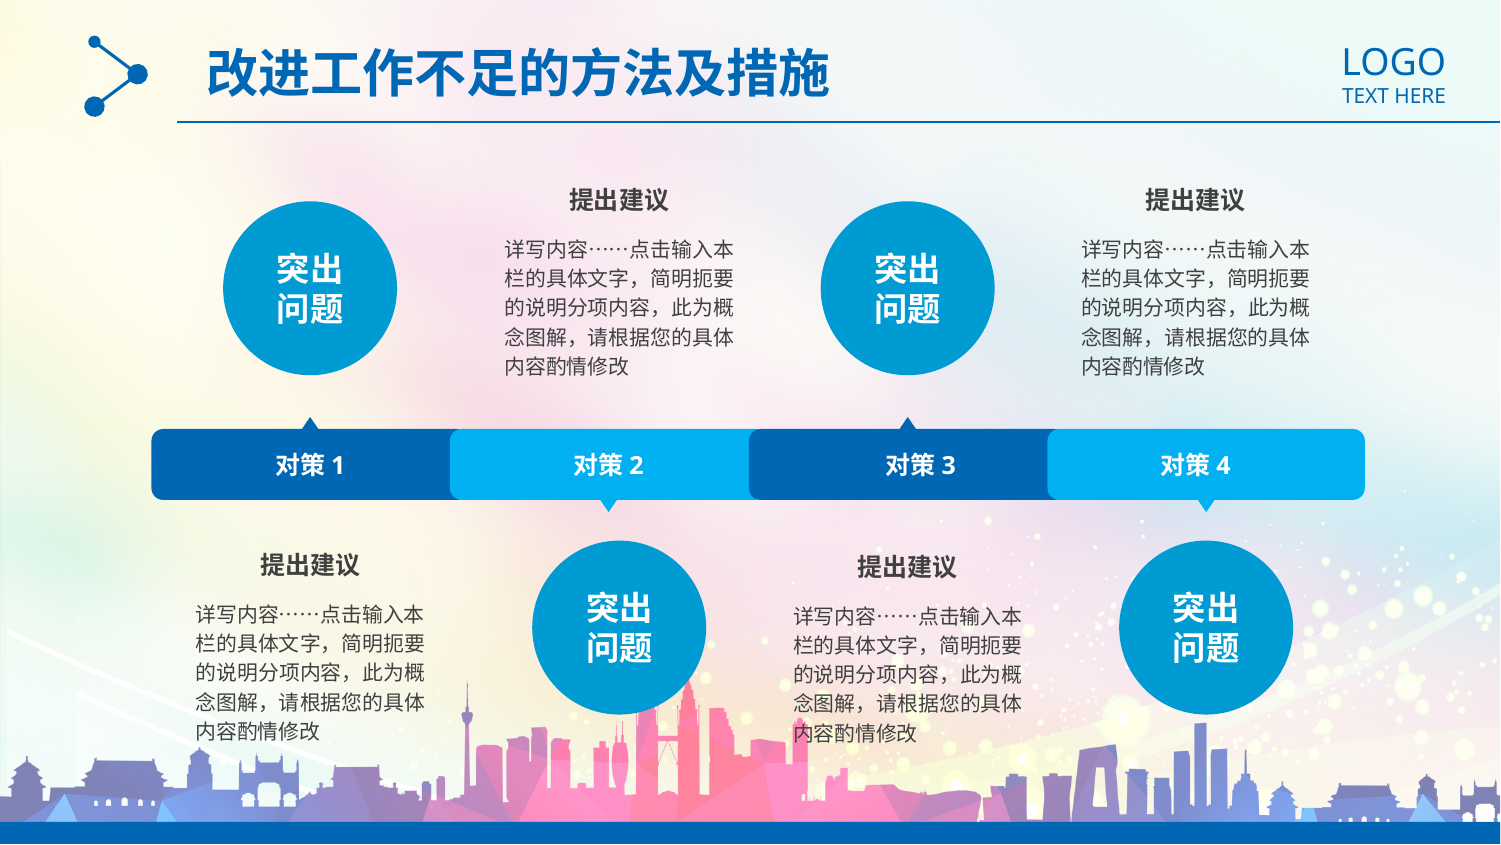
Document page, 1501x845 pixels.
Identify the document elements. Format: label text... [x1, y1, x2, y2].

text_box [1337, 30, 1451, 117]
text_box 详写内容……点击输入本栏的具体文字，简明扼要的说明分项内容，此为概念图解，请根据您的具体内容酌情修改 [1080, 232, 1311, 379]
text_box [151, 416, 470, 501]
text_box 突出问题 [264, 247, 357, 328]
text_box 突出问题 [1160, 587, 1253, 668]
text_box [1119, 540, 1294, 715]
text_box 详写内容……点击输入本栏的具体文字，简明扼要的说明分项内容，此为概念图解，请根据您的具体内容酌情修改 [195, 597, 425, 744]
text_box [0, 0, 1501, 821]
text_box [94, 41, 138, 107]
text_box 提出建议 [212, 549, 409, 580]
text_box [748, 416, 1067, 501]
text_box 突出问题 [573, 587, 666, 668]
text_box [1047, 428, 1366, 513]
text_box [820, 201, 995, 376]
text_box [223, 201, 398, 376]
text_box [449, 428, 768, 513]
text_box [532, 540, 707, 715]
text_box 提出建议 [809, 551, 1006, 582]
text_box 改进工作不足的方法及措施 [191, 32, 846, 111]
text_box 提出建议 [1097, 184, 1294, 215]
text_box [0, 821, 1501, 844]
text_box 详写内容……点击输入本栏的具体文字，简明扼要的说明分项内容，此为概念图解，请根据您的具体内容酌情修改 [504, 232, 734, 379]
text_box 提出建议 [521, 184, 718, 215]
text_box 突出问题 [861, 247, 954, 328]
text_box 详写内容……点击输入本栏的具体文字，简明扼要的说明分项内容，此为概念图解，请根据您的具体内容酌情修改 [793, 599, 1023, 746]
